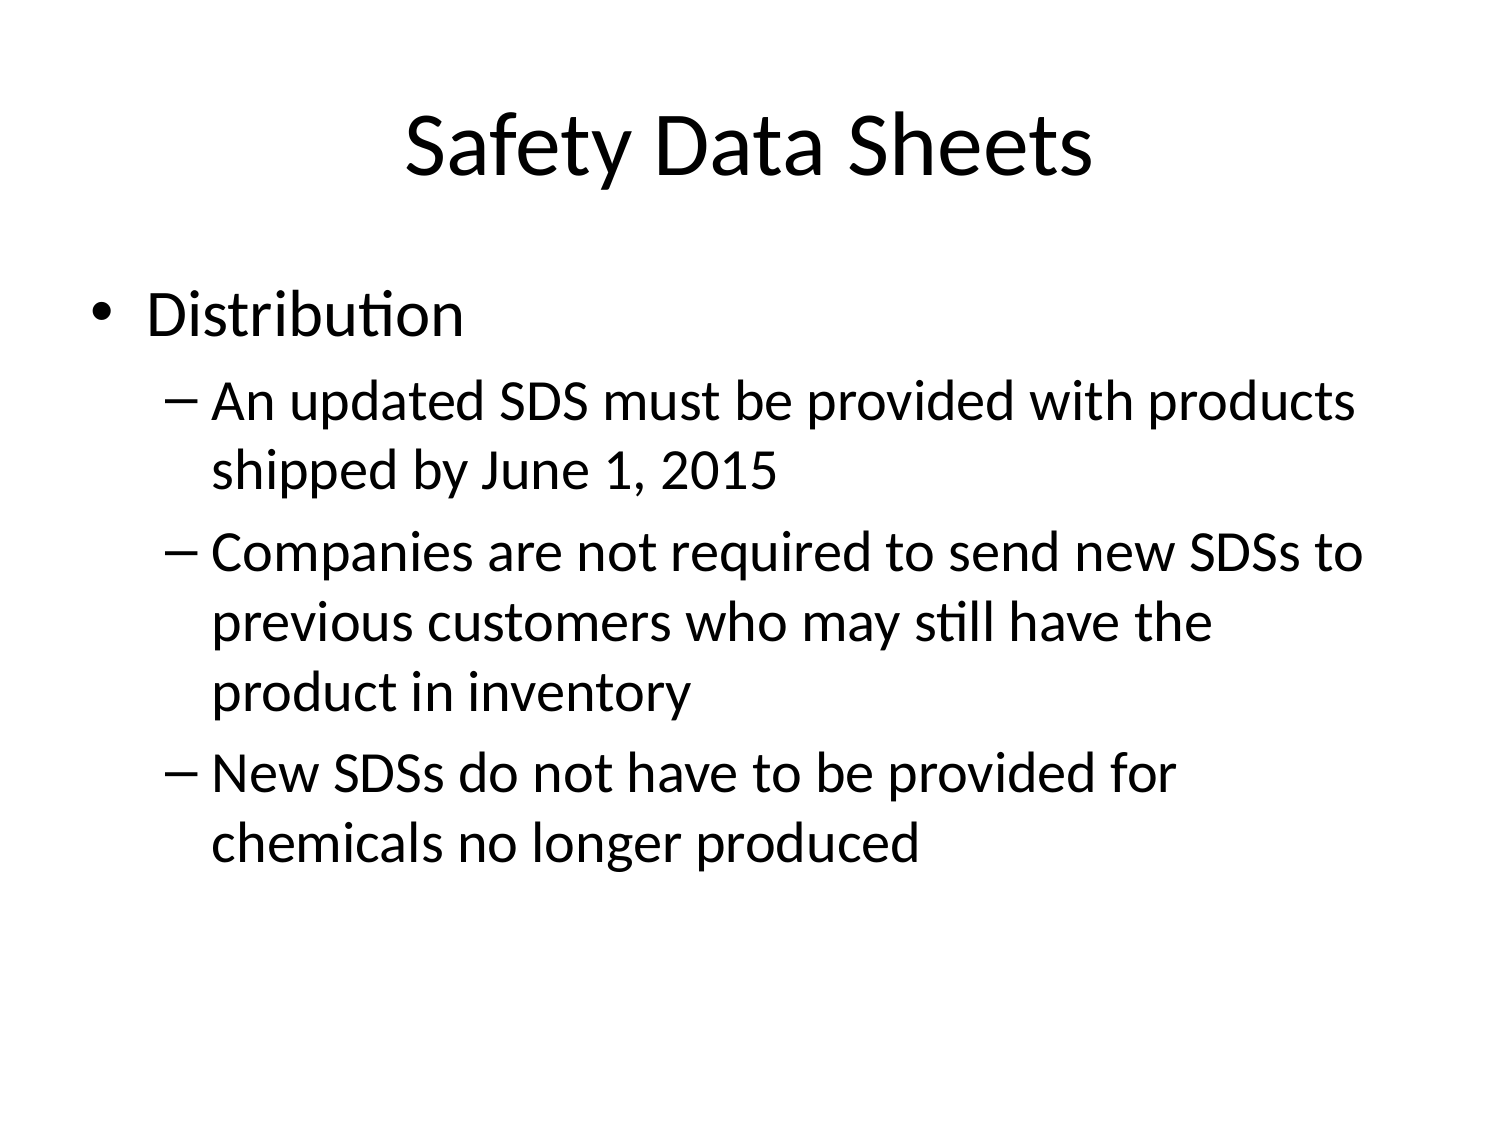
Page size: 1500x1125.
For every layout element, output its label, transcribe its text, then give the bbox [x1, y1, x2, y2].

title Safety Data Sheets [75, 45, 1425, 233]
list Distribution An updated SDS must be provided with products shipped by June 1, 2015 Companies are not required to send new SDSs to previous customers who may still have the product in inventory New SDSs do not have to be provided for chemicals no longer produced [75, 262, 1425, 1005]
